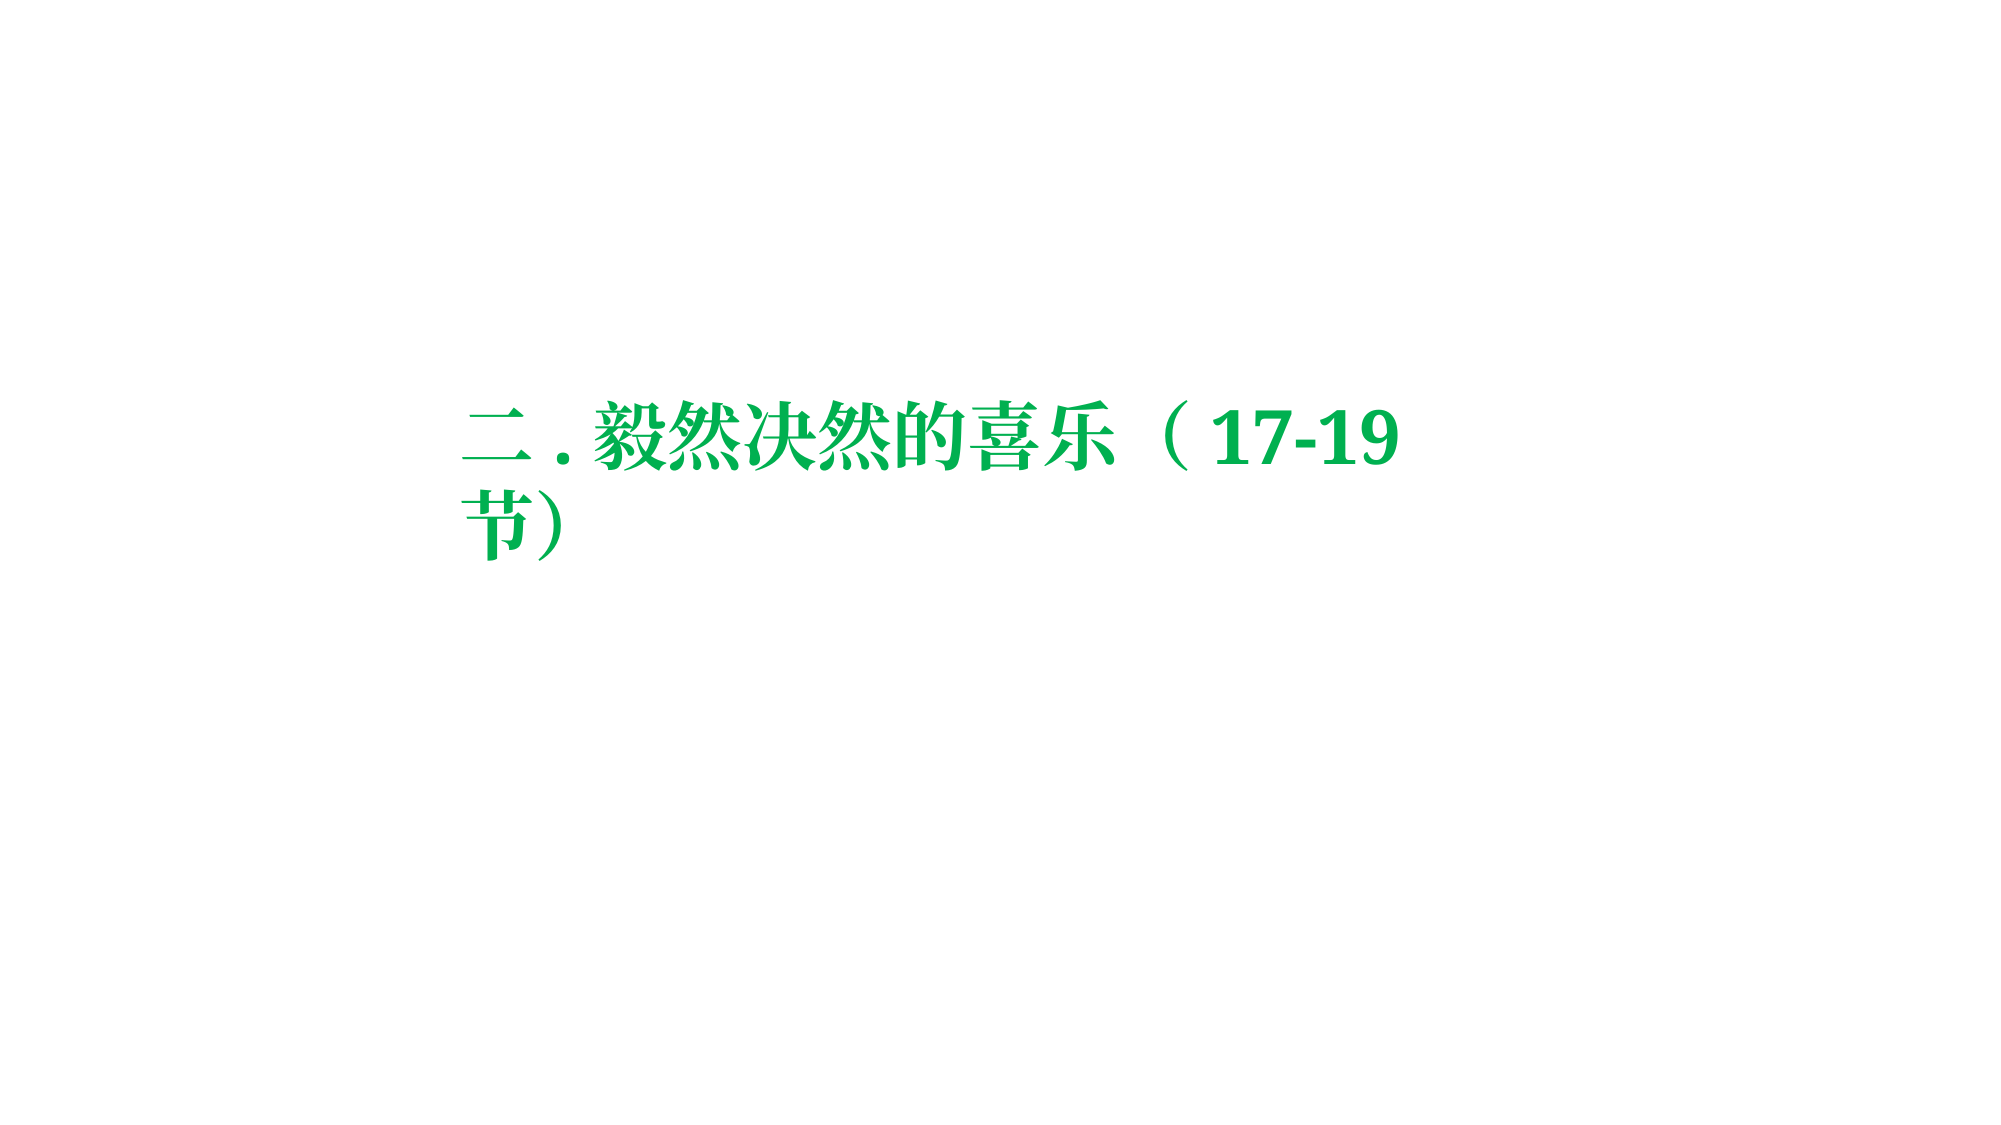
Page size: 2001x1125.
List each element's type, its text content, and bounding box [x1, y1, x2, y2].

text_box 二.毅然决然的喜乐（17-19节） [444, 382, 1560, 578]
